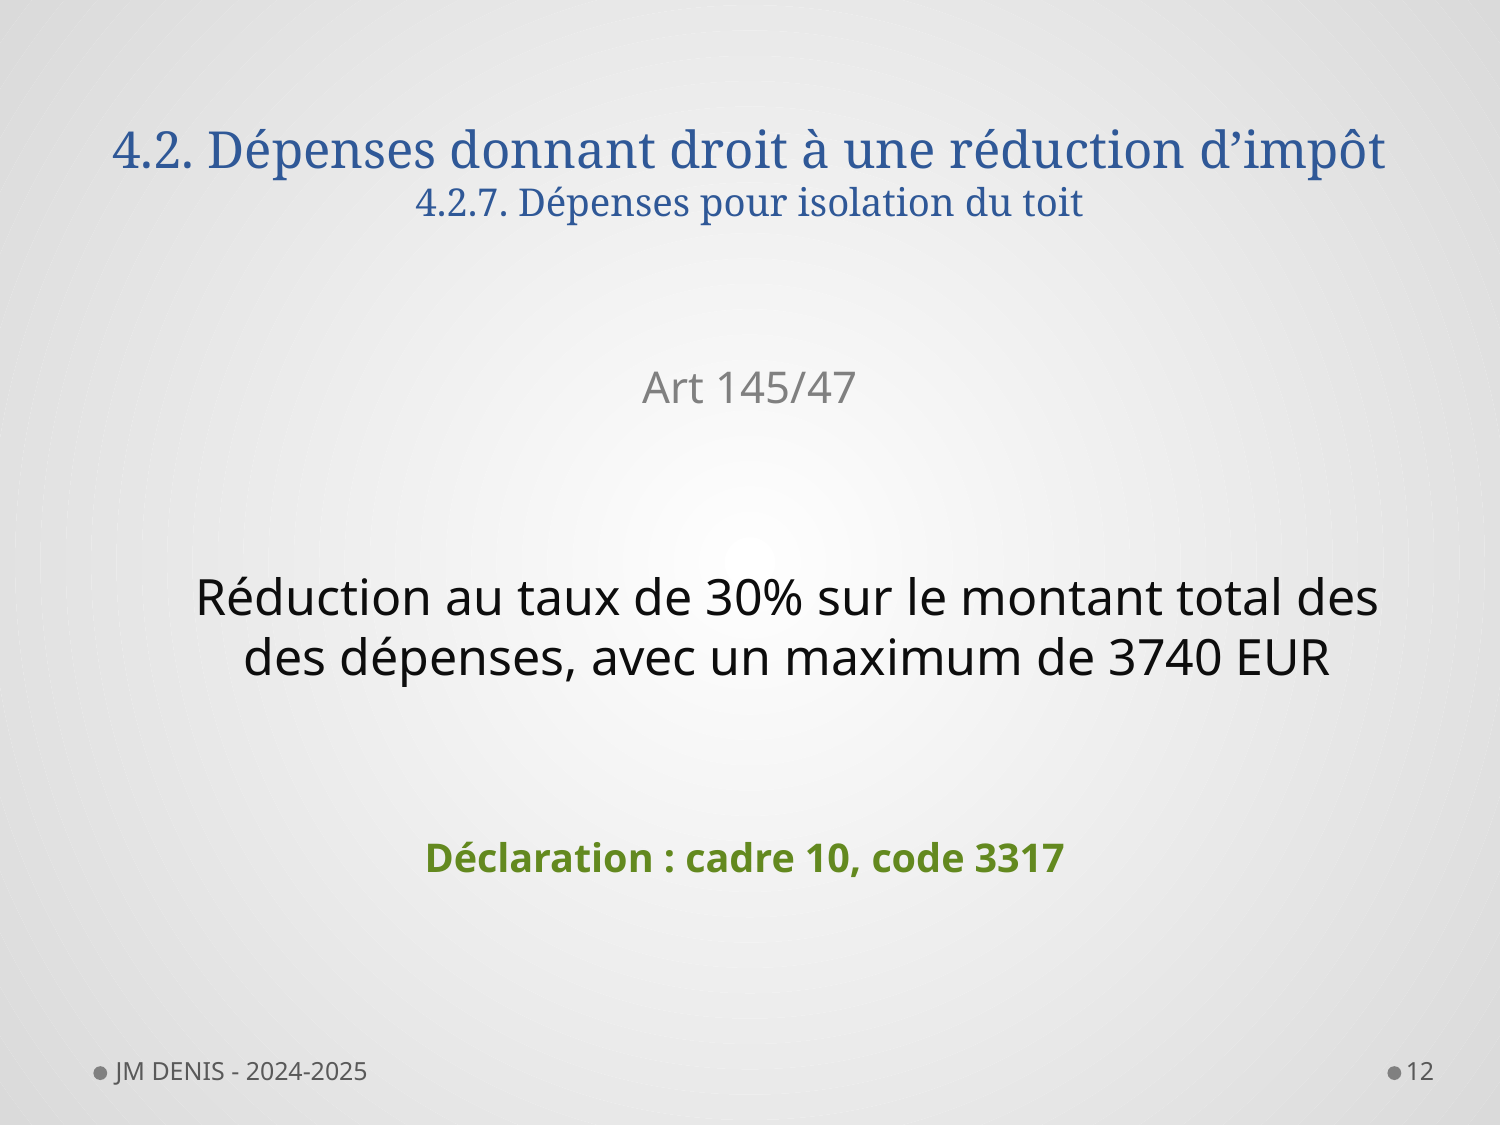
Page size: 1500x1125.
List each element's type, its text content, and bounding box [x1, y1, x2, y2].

slide_number 12 [1401, 1042, 1494, 1103]
footer JM DENIS - 2024-2025 [108, 1042, 576, 1103]
list Art 145/47 Réduction au taux de 30% sur le montant total des des dépenses, avec un maximum de 3740 EUR Déclaration : cadre 10, code 3317 [75, 290, 1425, 1005]
title 4.2. Dépenses donnant droit à une réduction d’impôt 4.2.7. Dépenses pour isolation du toit [75, 78, 1425, 232]
